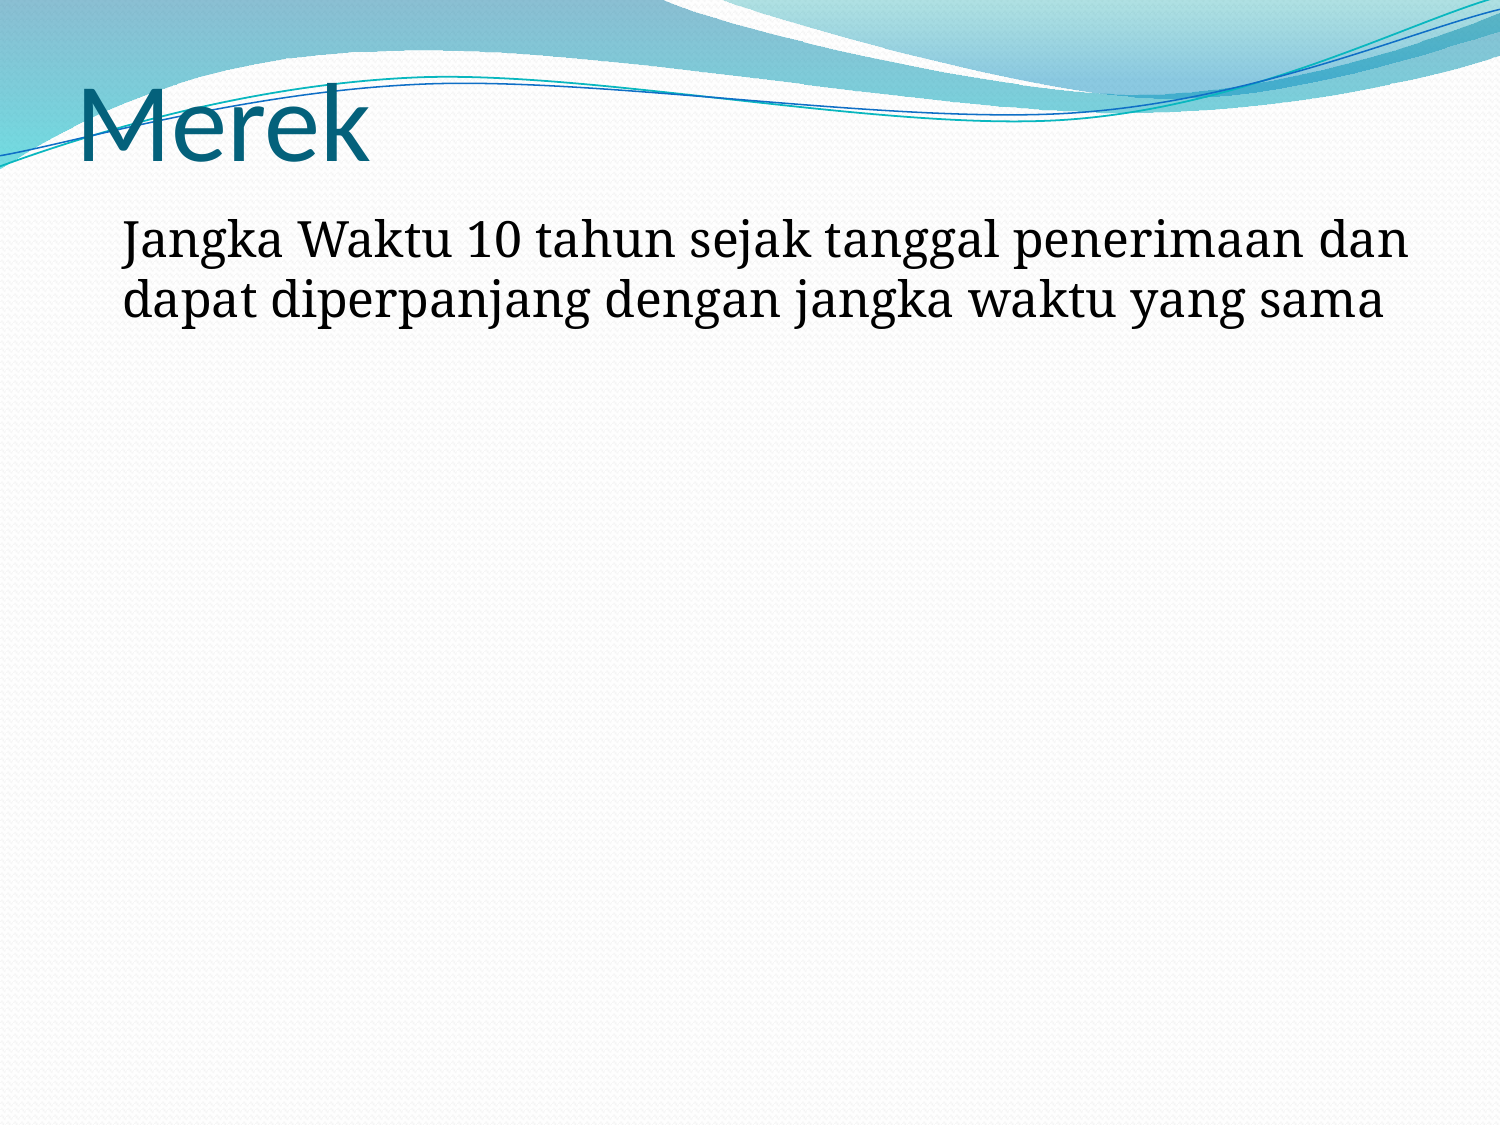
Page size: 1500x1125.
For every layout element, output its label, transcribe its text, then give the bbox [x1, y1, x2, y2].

list Jangka Waktu 10 tahun sejak tanggal penerimaan dan dapat diperpanjang dengan jangka waktu yang sama [62, 200, 1438, 463]
title Merek [75, 99, 1300, 185]
